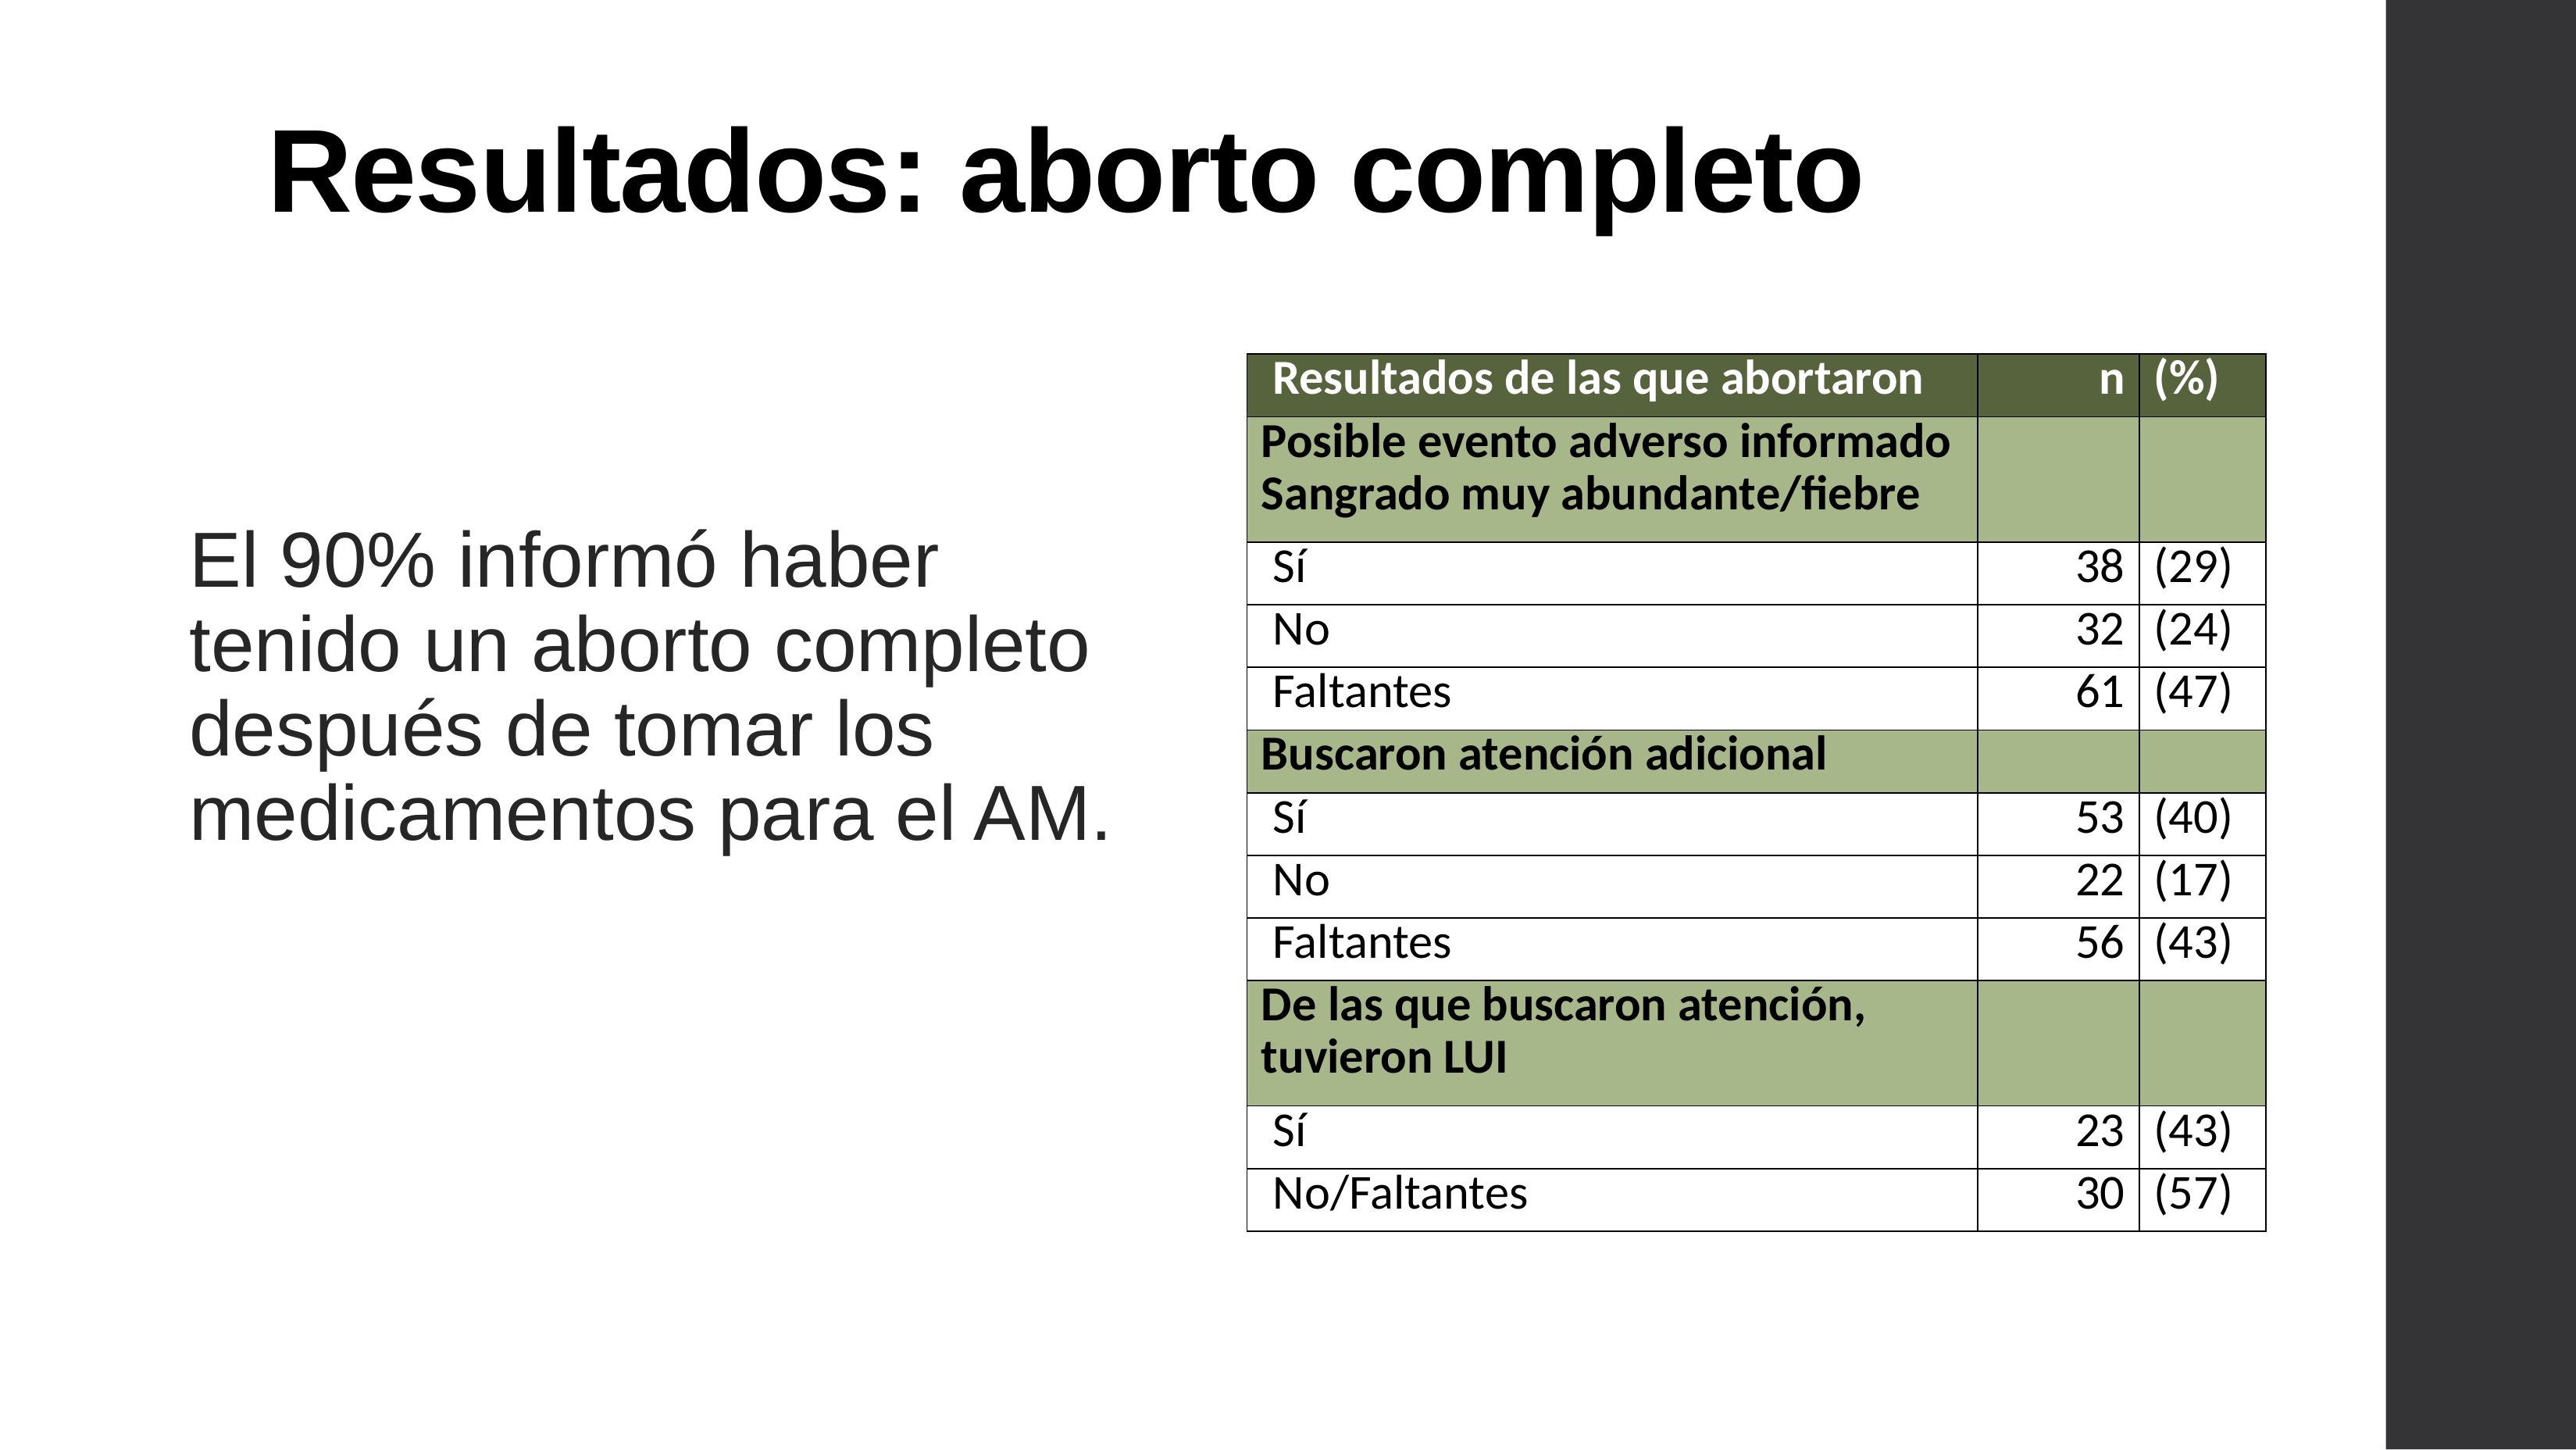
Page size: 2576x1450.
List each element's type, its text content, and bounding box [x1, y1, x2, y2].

table_cell (40) [2140, 794, 2265, 855]
table_cell (17) [2140, 856, 2265, 917]
table_cell [2140, 730, 2265, 792]
table_cell 23 [1978, 1106, 2139, 1168]
title Resultados: aborto completo [255, 73, 2307, 244]
table_cell (43) [2140, 1106, 2265, 1168]
table_cell Posible evento adverso informado Sangrado muy abundante/fiebre [1247, 417, 1977, 541]
table_cell [1978, 417, 2139, 541]
list El 90% informó haber tenido un aborto completo después de tomar los medicamentos para el AM. [120, 513, 1158, 988]
table_cell 22 [1978, 856, 2139, 917]
table_cell Buscaron atención adicional [1247, 730, 1977, 792]
table_cell 53 [1978, 794, 2139, 855]
table_cell [2140, 981, 2265, 1105]
table_cell (47) [2140, 668, 2265, 730]
table_cell Sí [1247, 1106, 1977, 1168]
table_cell Faltantes [1247, 919, 1977, 980]
table_cell [1978, 981, 2139, 1105]
table_cell (29) [2140, 543, 2265, 604]
table_cell 38 [1978, 543, 2139, 604]
table_header (%) [2140, 355, 2265, 416]
table_cell 56 [1978, 919, 2139, 980]
table_cell Sí [1247, 543, 1977, 604]
table_cell 32 [1978, 605, 2139, 666]
table_cell Faltantes [1247, 668, 1977, 730]
table_cell 61 [1978, 668, 2139, 730]
table_cell [1978, 730, 2139, 792]
table_cell (57) [2140, 1170, 2265, 1230]
table_cell 30 [1978, 1170, 2139, 1230]
table_cell (43) [2140, 919, 2265, 980]
table_header Resultados de las que abortaron [1247, 355, 1977, 416]
table_cell No/Faltantes [1247, 1170, 1977, 1230]
table_cell Sí [1247, 794, 1977, 855]
table_cell No [1247, 605, 1977, 666]
table_cell (24) [2140, 605, 2265, 666]
table_header n [1978, 355, 2139, 416]
table_cell [2140, 417, 2265, 541]
table_cell No [1247, 856, 1977, 917]
table_cell De las que buscaron atención, tuvieron LUI [1247, 981, 1977, 1105]
text_box [1418, 361, 1457, 497]
